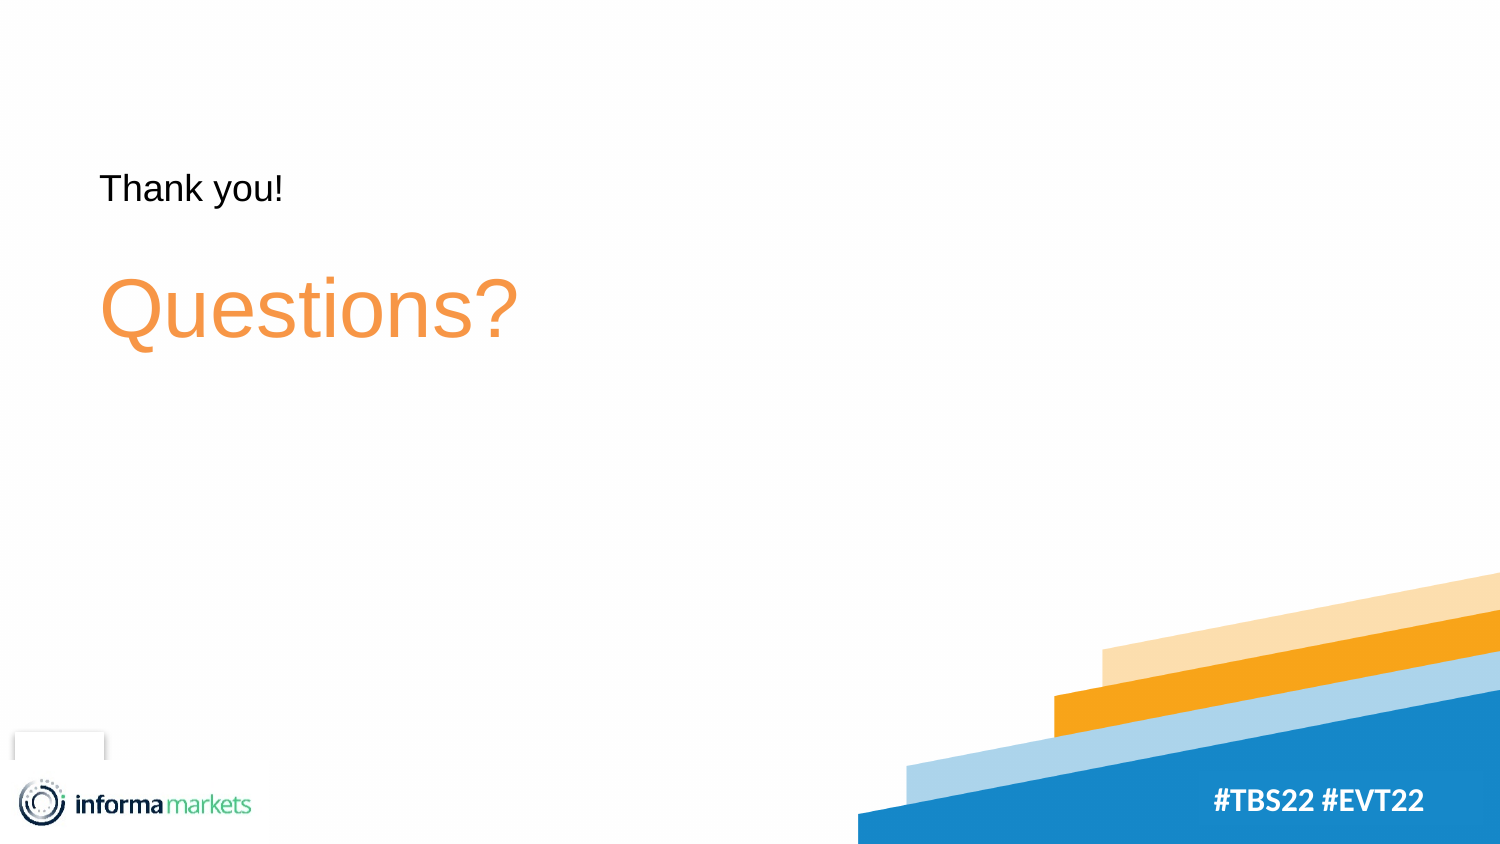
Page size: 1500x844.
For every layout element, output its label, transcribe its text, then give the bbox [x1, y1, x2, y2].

title Thank you! Questions? [84, 156, 1329, 338]
picture [0, 0, 1500, 844]
